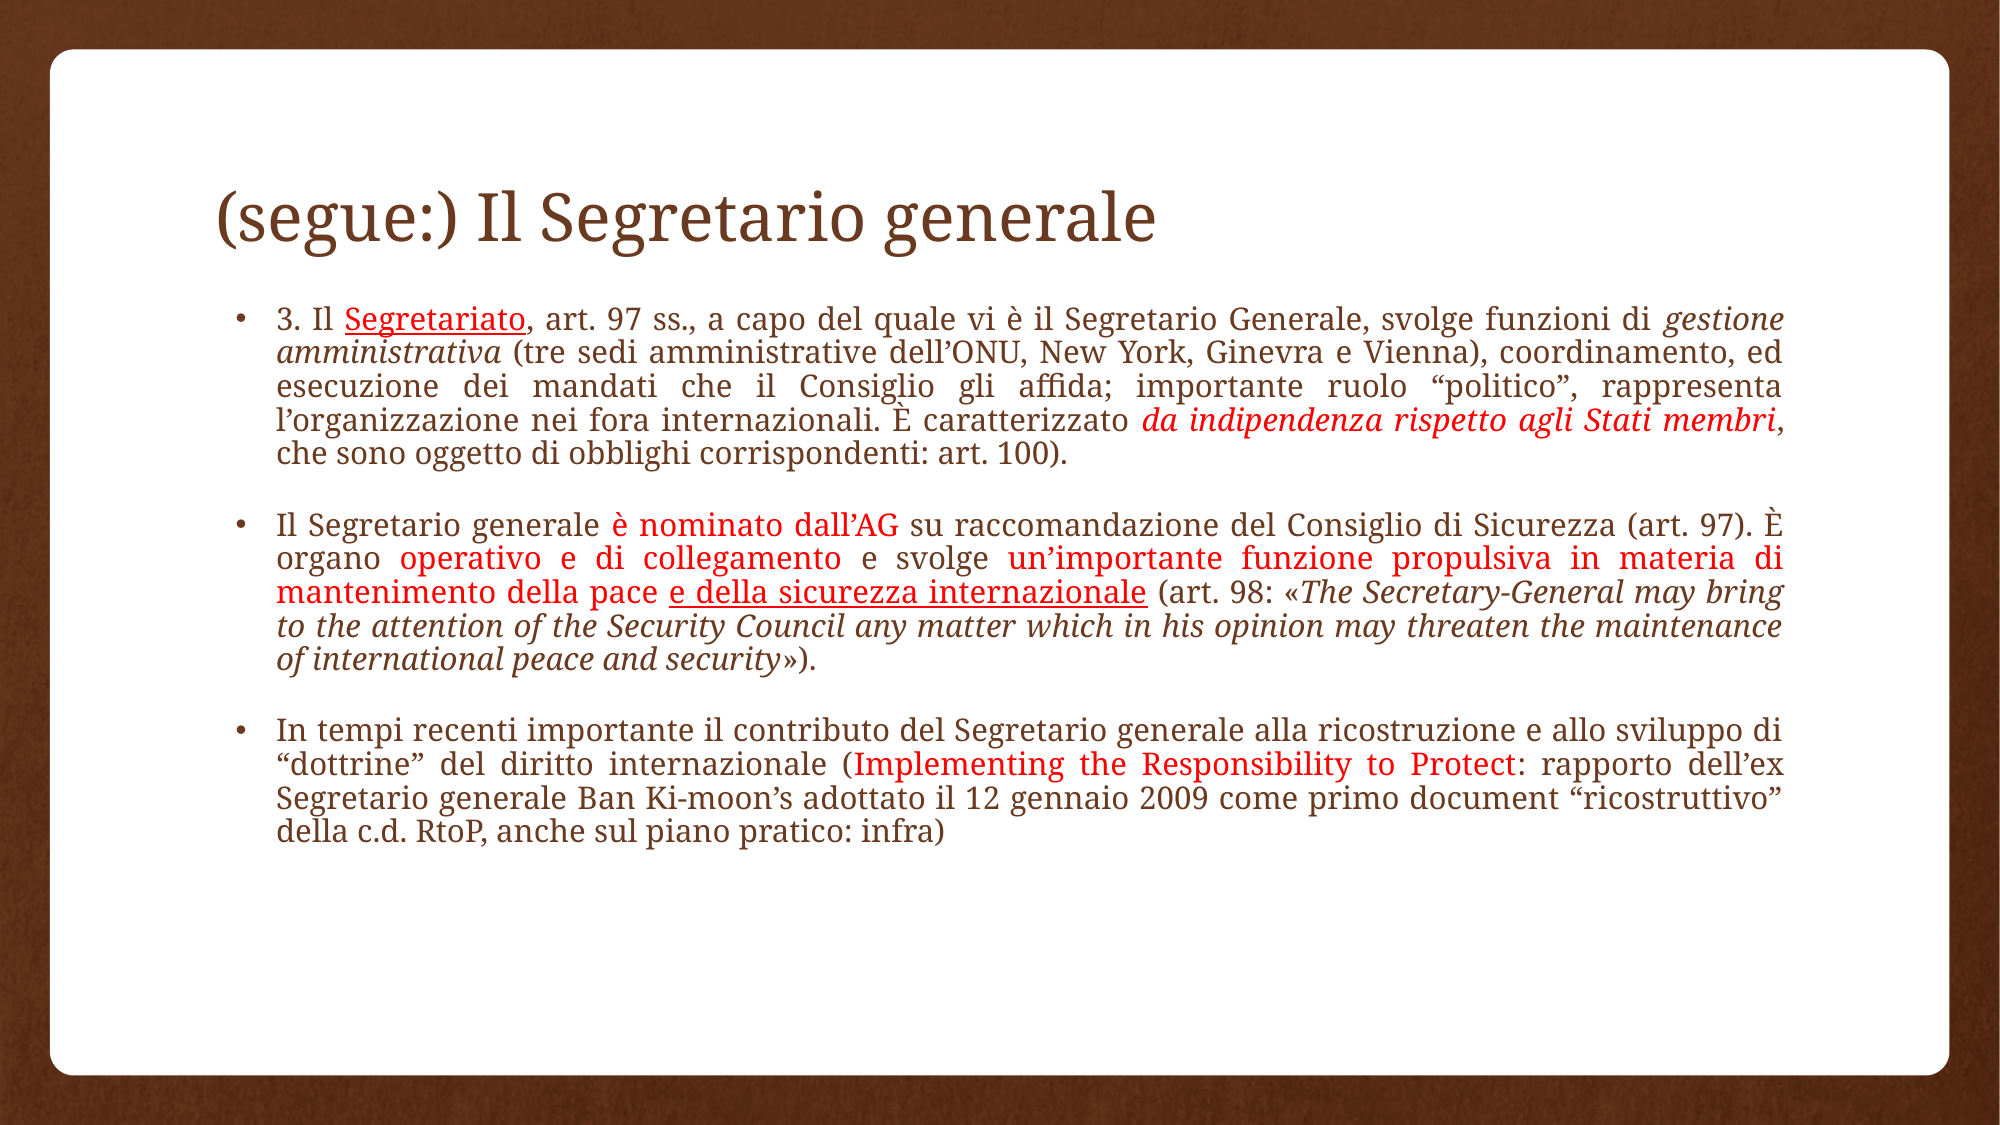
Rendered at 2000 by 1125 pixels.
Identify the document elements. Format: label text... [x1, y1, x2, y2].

list 3. Il Segretariato, art. 97 ss., a capo del quale vi è il Segretario Generale, svolge funzioni di gestione amministrativa (tre sedi amministrative dell’ONU, New York, Ginevra e Vienna), coordinamento, ed esecuzione dei mandati che il Consiglio gli affida; importante ruolo “politico”, rappresenta l’organizzazione nei fora internazionali. È caratterizzato da indipendenza rispetto agli Stati membri, che sono oggetto di obblighi corrispondenti: art. 100). Il Segretario generale è nominato dall’AG su raccomandazione del Consiglio di Sicurezza (art. 97). È organo operativo e di collegamento e svolge un’importante funzione propulsiva in materia di mantenimento della pace e della sicurezza internazionale (art. 98: «The Secretary-General may bring to the attention of the Security Council any matter which in his opinion may threaten the maintenance of international peace and security»). In tempi recenti importante il contributo del Segretario generale alla ricostruzione e allo sviluppo di “dottrine” del diritto internazionale (Implementing the Responsibility to Protect: rapporto dell’ex Segretario generale Ban Ki-moon’s adottato il 12 gennaio 2009 come primo document “ricostruttivo” della c.d. RtoP, anche sul piano pratico: infra) [199, 295, 1800, 996]
title (segue:) Il Segretario generale [199, 70, 1800, 263]
